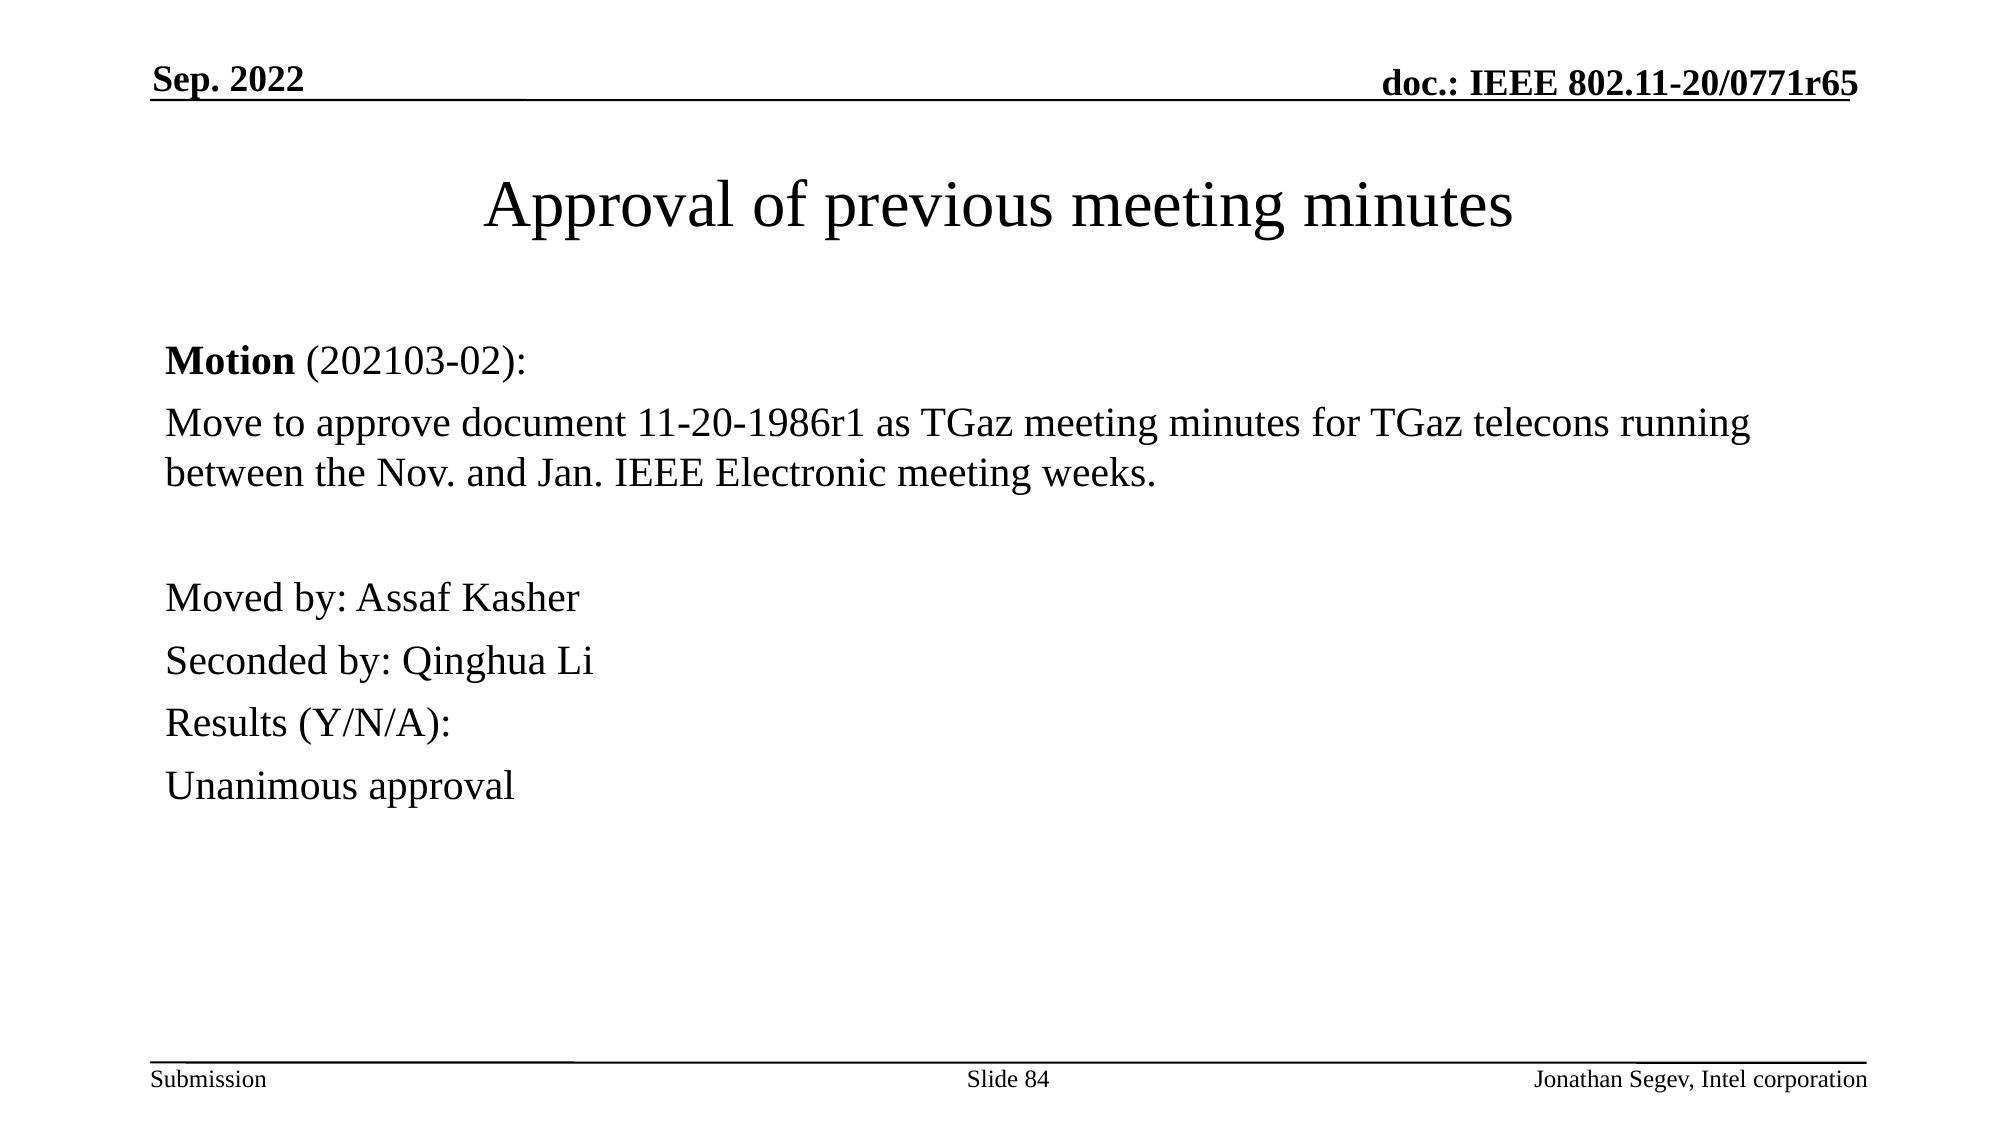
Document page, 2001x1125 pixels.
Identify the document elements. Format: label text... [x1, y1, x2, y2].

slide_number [152, 54, 563, 100]
list Motion (202103-02): Move to approve document 11-20-1986r1 as TGaz meeting minutes for TGaz telecons running between the Nov. and Jan. IEEE Electronic meeting weeks. Moved by: Assaf Kasher Seconded by: Qinghua Li Results (Y/N/A): Unanimous approval [149, 324, 1850, 1000]
slide_number Slide 84 [950, 1061, 1067, 1123]
title Approval of previous meeting minutes [149, 112, 1850, 288]
footer Jonathan Segev, Intel corporation [1171, 1061, 1869, 1093]
